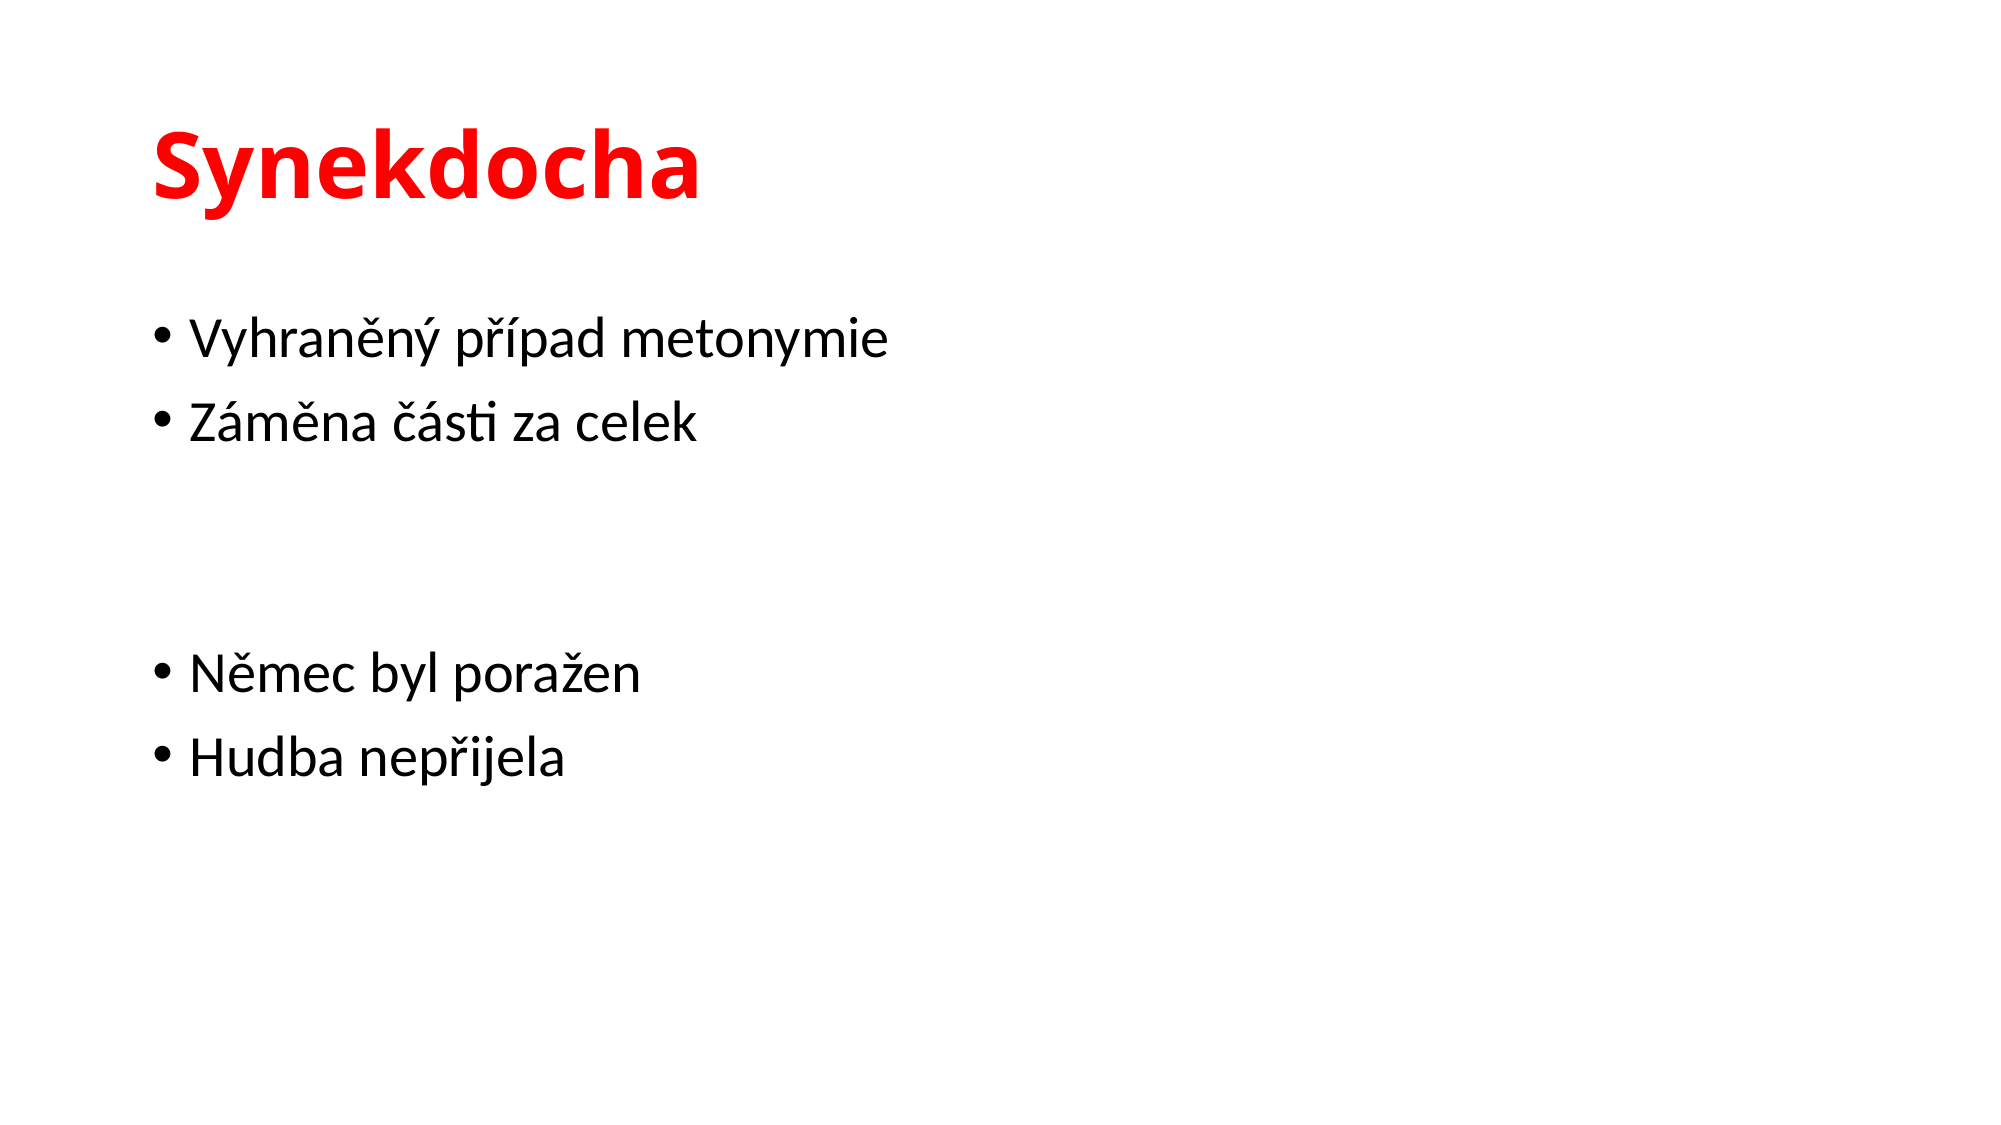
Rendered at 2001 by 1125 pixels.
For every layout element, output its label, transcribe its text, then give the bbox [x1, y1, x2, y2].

title Synekdocha [137, 59, 1863, 278]
list Vyhraněný případ metonymie Záměna části za celek Němec byl poražen Hudba nepřijela [137, 299, 1863, 1014]
